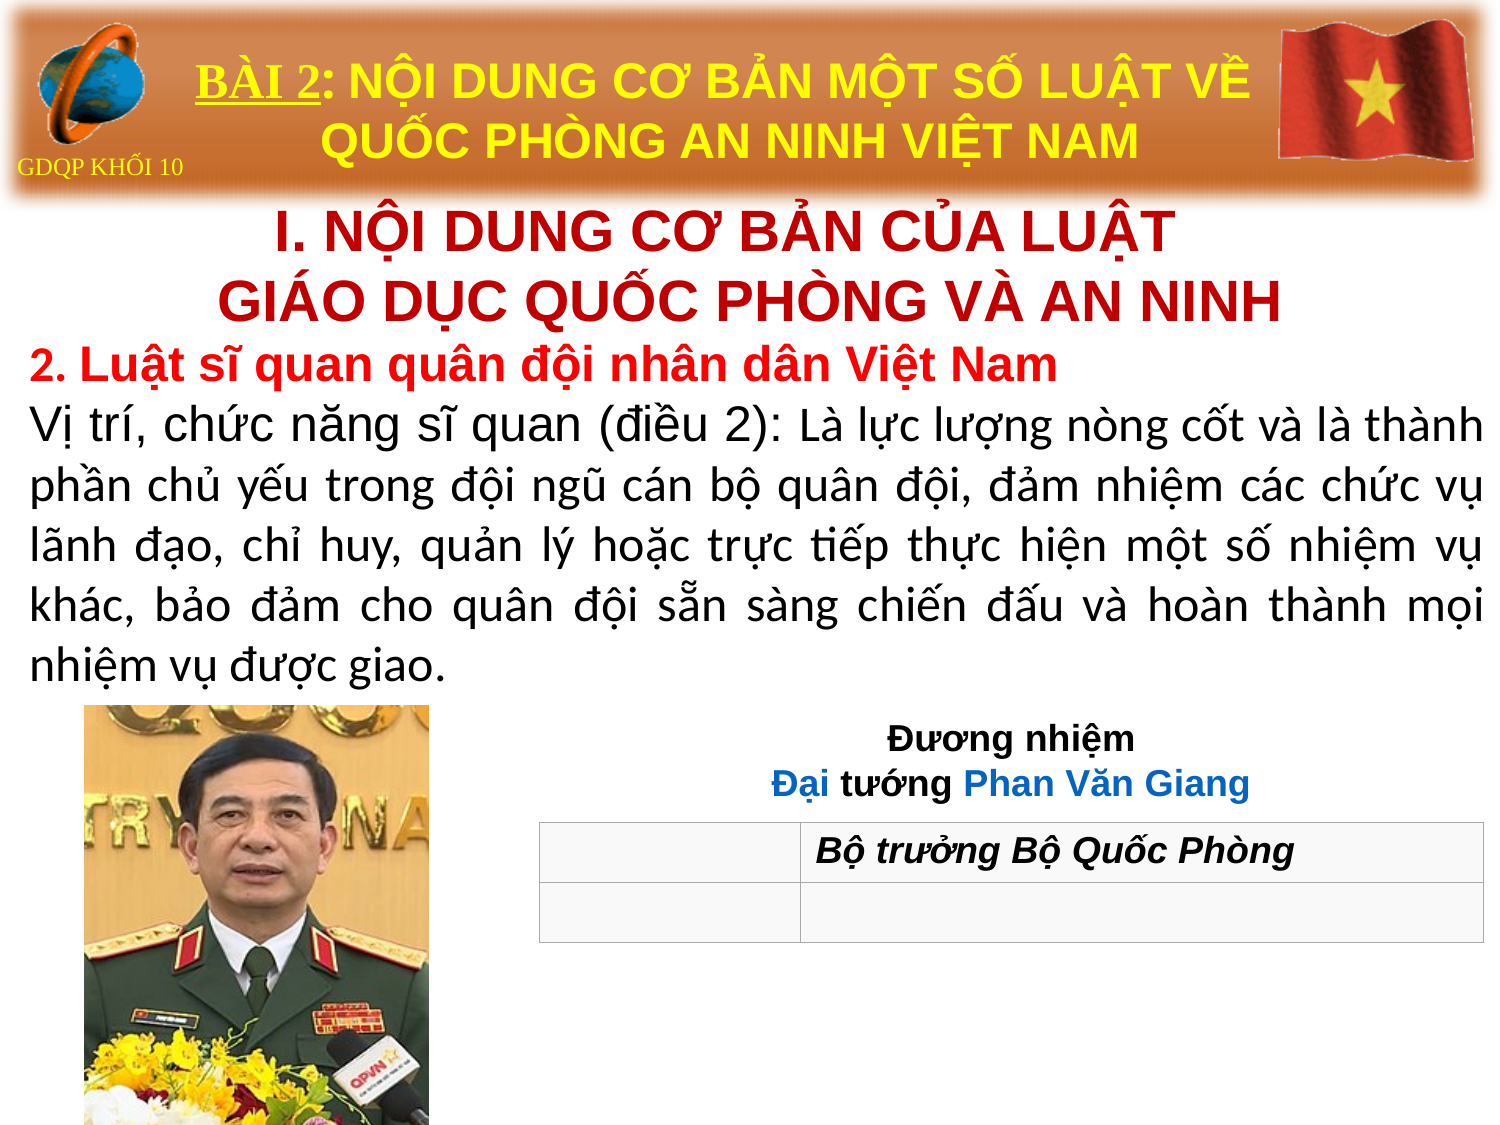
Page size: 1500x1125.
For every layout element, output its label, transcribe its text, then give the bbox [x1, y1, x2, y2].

text_box Đương nhiệm Đại tướng Phan Văn Giang [619, 706, 1404, 822]
text_box 2. Luật sĩ quan quân đội nhân dân Việt Nam Vị trí, chức năng sĩ quan (điều 2): Là lực lượng nòng cốt và là thành phần chủ yếu trong đội ngũ cán bộ quân đội, đảm nhiệm các chức vụ lãnh đạo, chỉ huy, quản lý hoặc trực tiếp thực hiện một số nhiệm vụ khác, bảo đảm cho quân đội sẵn sàng chiến đấu và hoàn thành mọi nhiệm vụ được giao. [14, 324, 1500, 699]
picture [84, 705, 429, 1125]
table_cell [801, 883, 1483, 942]
table_header [540, 823, 800, 882]
text_box I. NỘI DUNG CƠ BẢN CỦA LUẬT GIÁO DỤC QUỐC PHÒNG VÀ AN NINH [0, 212, 1472, 406]
table_cell [540, 883, 800, 942]
table_header Bộ trưởng Bộ Quốc Phòng [801, 823, 1483, 882]
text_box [0, 0, 1497, 212]
